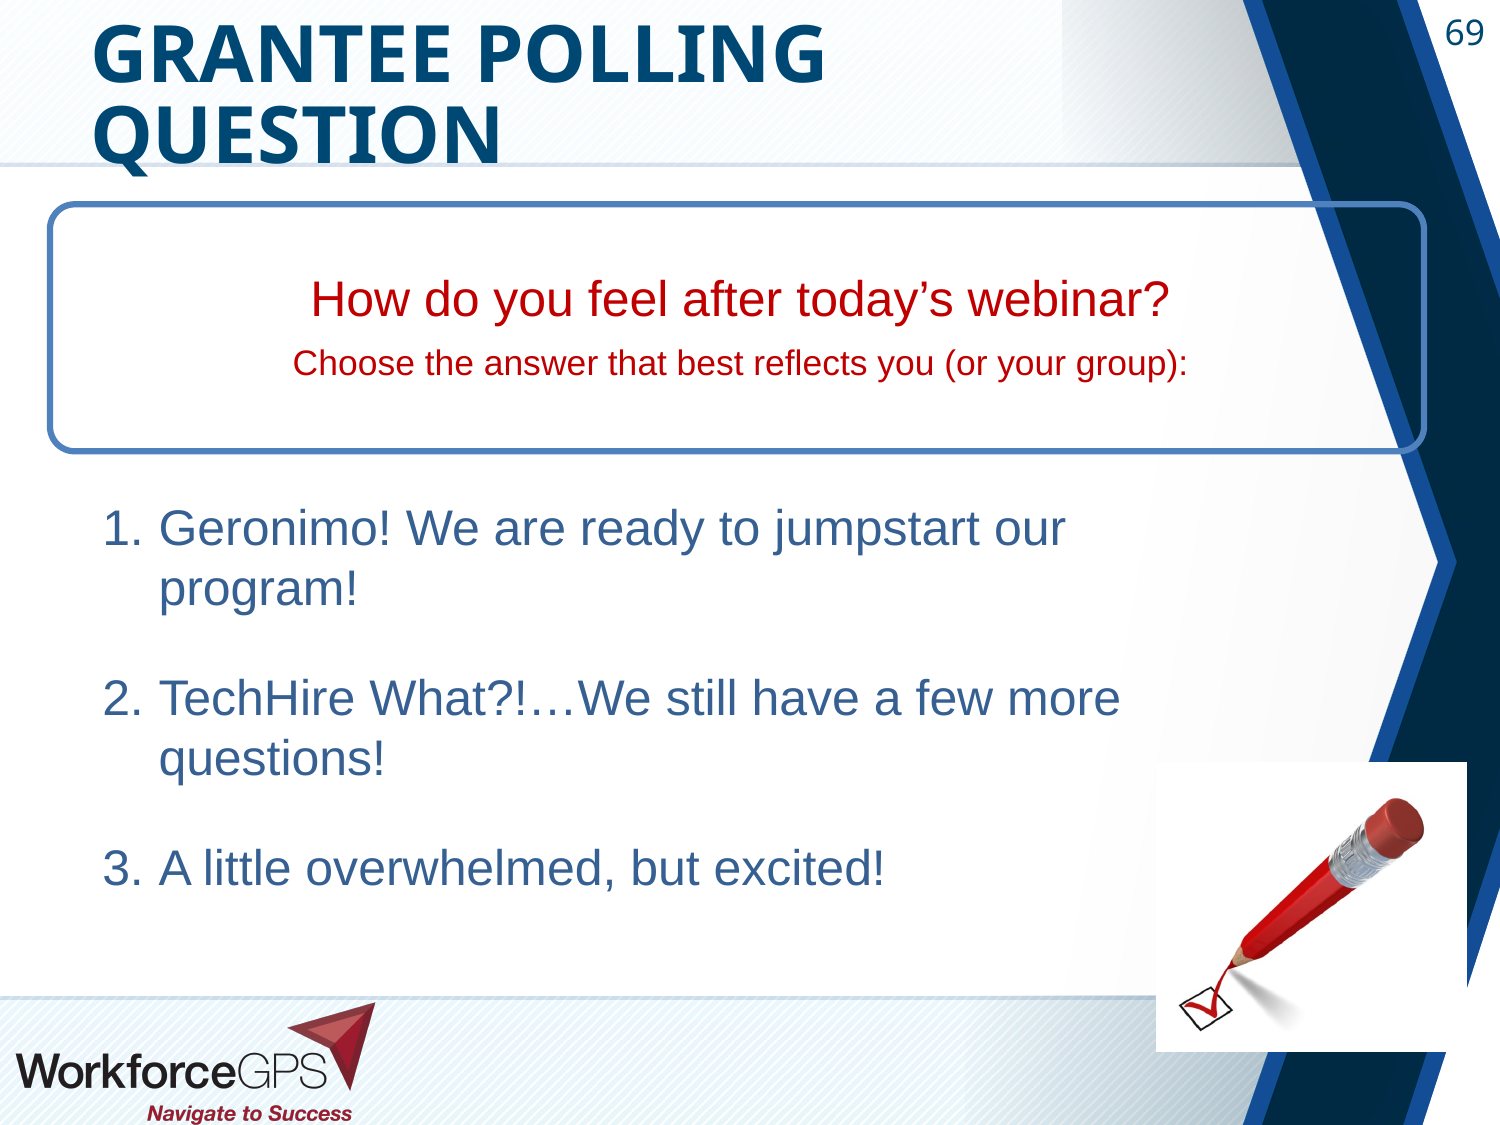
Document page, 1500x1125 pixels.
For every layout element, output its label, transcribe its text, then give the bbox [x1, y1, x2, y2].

text_box Geronimo! We are ready to jumpstart our program! TechHire What?!…We still have a few more questions! A little overwhelmed, but excited! [87, 496, 1229, 903]
title Grantee Polling Question [75, 35, 1209, 163]
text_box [49, 199, 1426, 488]
picture [12, 1001, 379, 1125]
picture [1156, 0, 1500, 1125]
